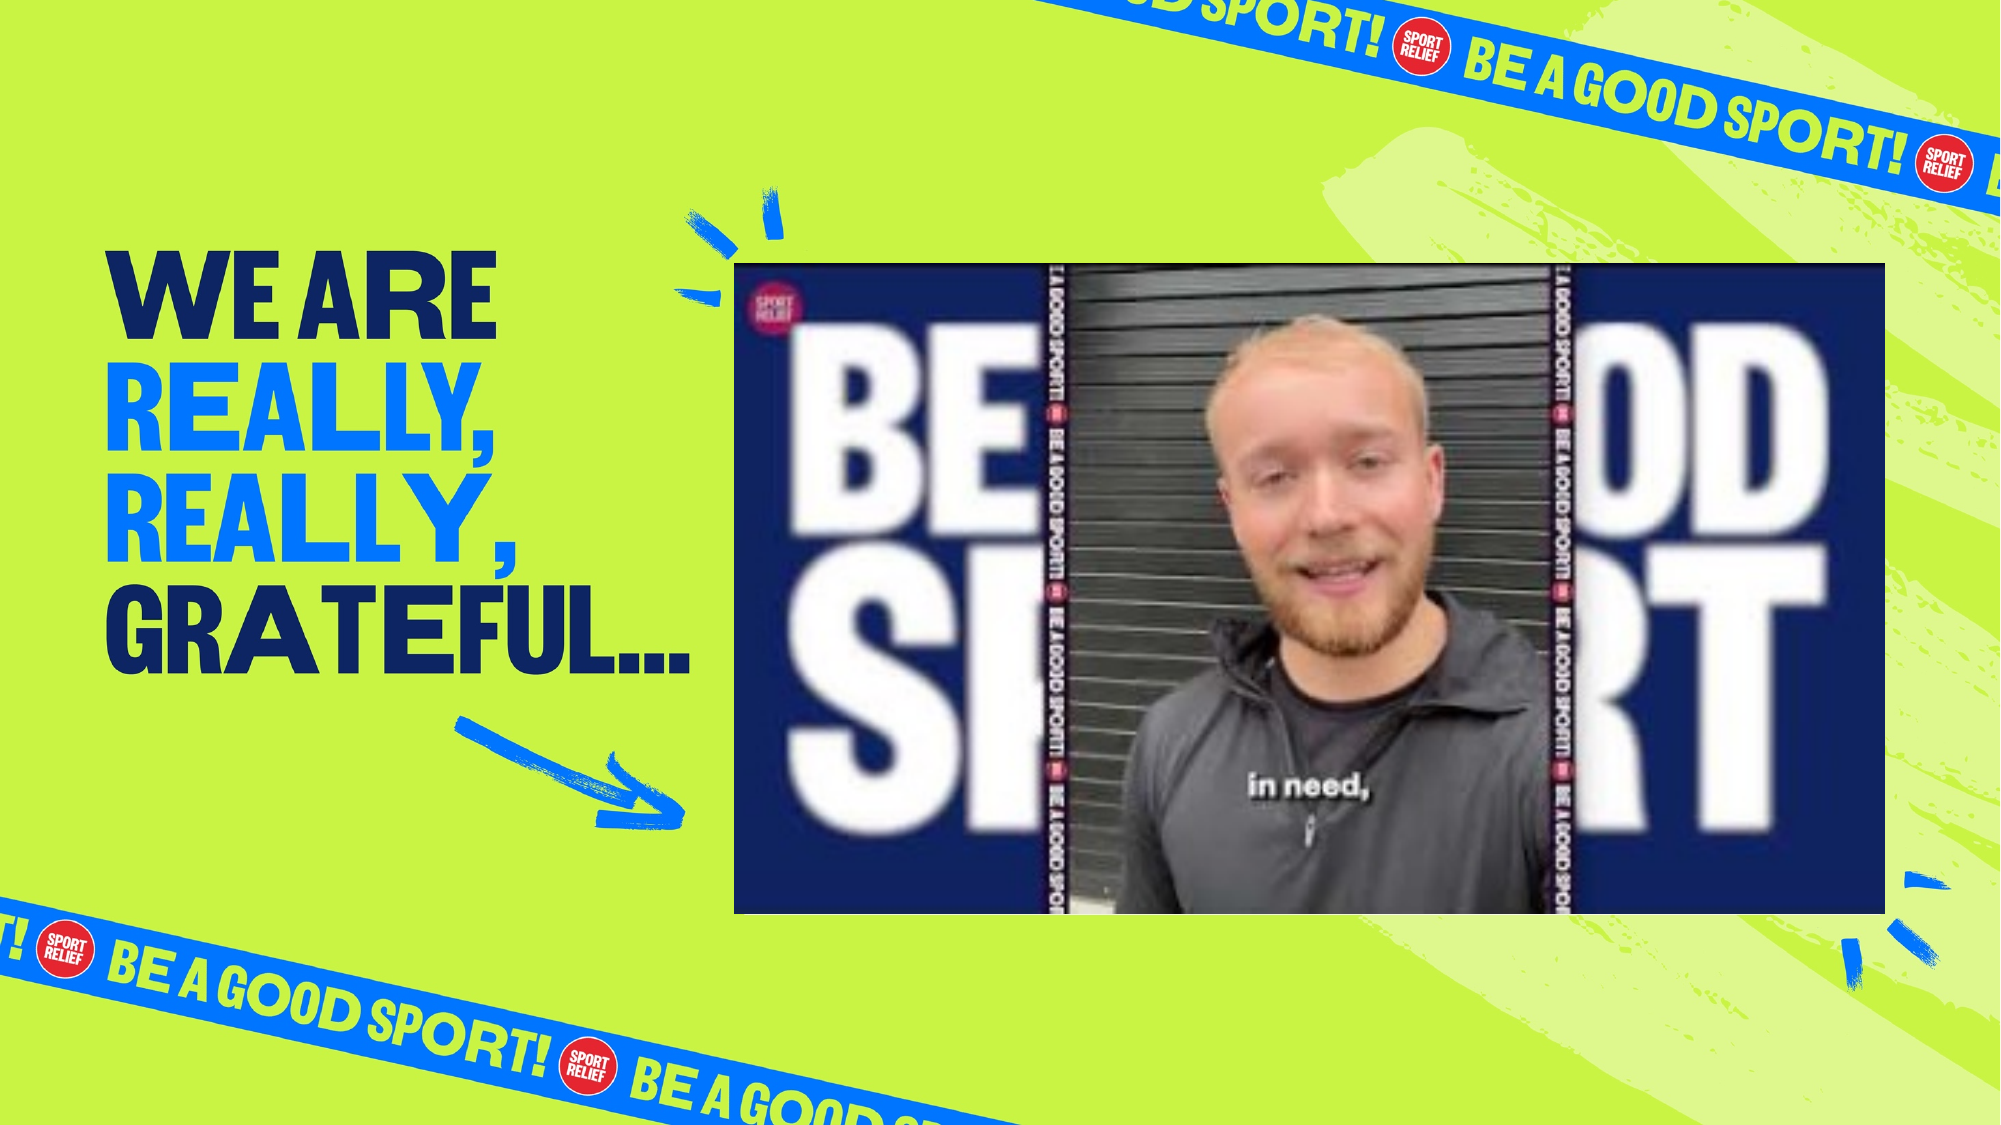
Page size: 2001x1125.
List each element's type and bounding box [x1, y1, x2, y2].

picture [0, 0, 2001, 1125]
text_box [733, 263, 1886, 915]
